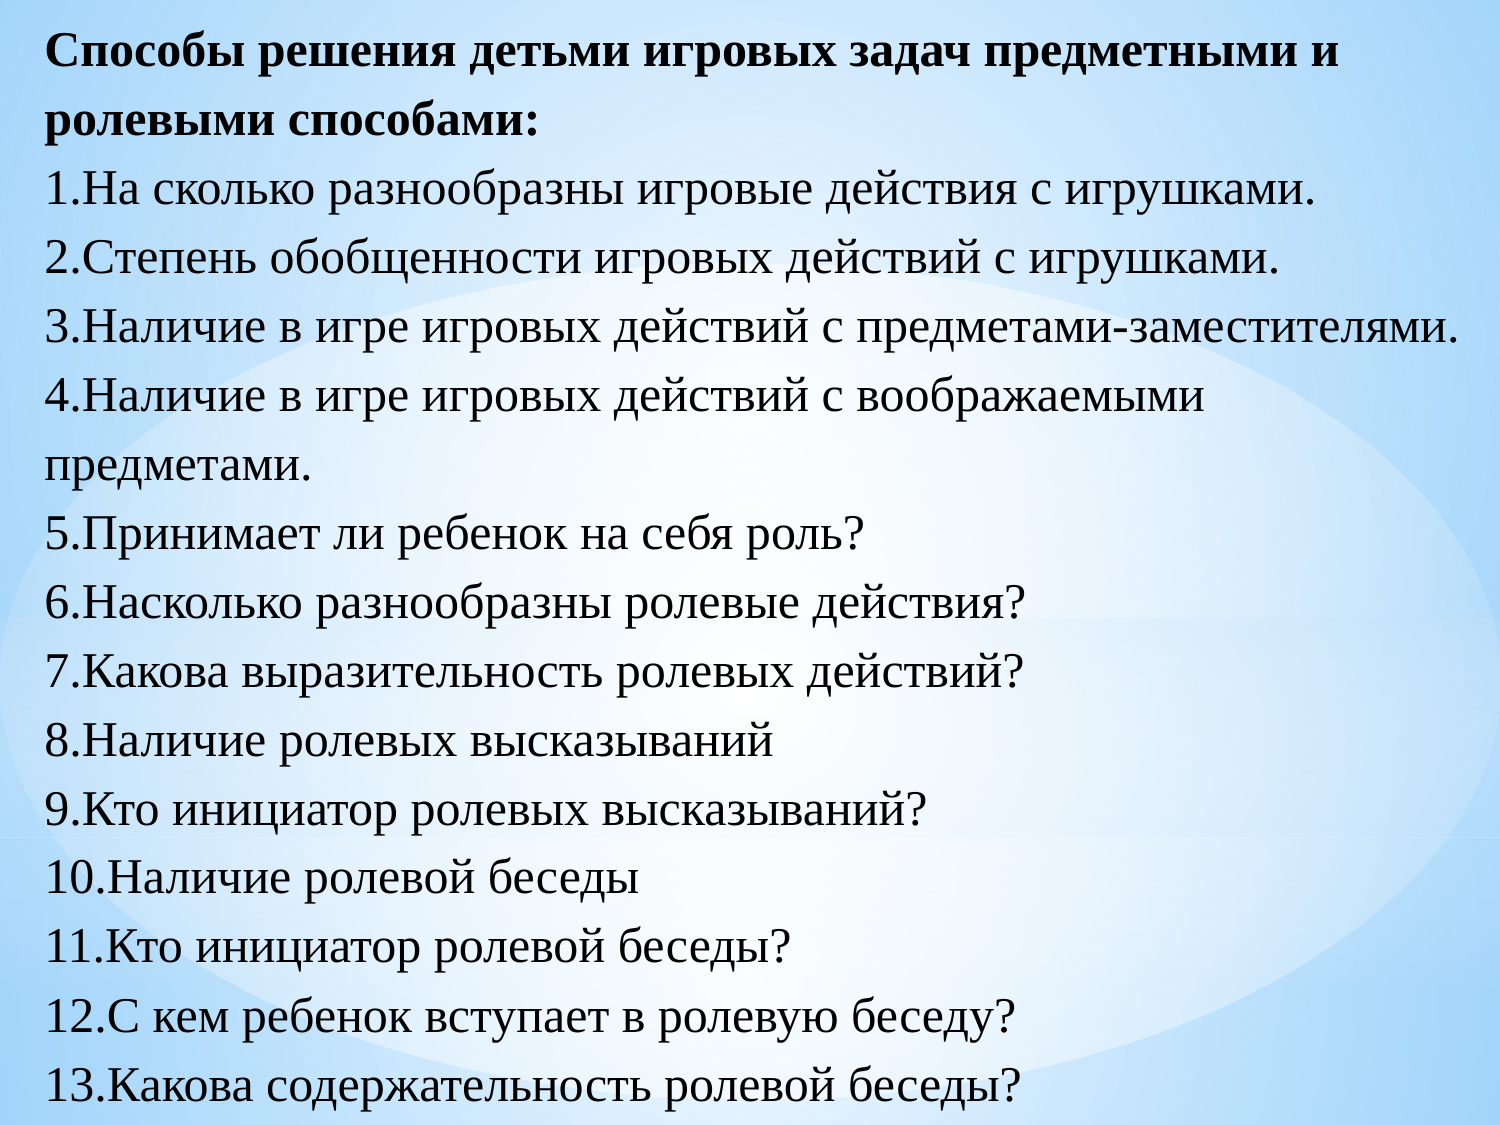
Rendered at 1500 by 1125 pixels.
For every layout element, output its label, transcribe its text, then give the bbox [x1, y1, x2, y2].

text_box Способы решения детьми игровых задач предметными и ролевыми способами: 1.На сколько разнообразны игровые действия с игрушками. 2.Степень обобщенности игровых действий с игрушками. 3.Наличие в игре игровых действий с предметами-заместителями. 4.Наличие в игре игровых действий с воображаемыми предметами. 5.Принимает ли ребенок на себя роль? 6.Насколько разнообразны ролевые действия? 7.Какова выразительность ролевых действий? 8.Наличие ролевых высказываний 9.Кто инициатор ролевых высказываний? 10.Наличие ролевой беседы 11.Кто инициатор ролевой беседы? 12.С кем ребенок вступает в ролевую беседу? 13.Какова содержательность ролевой беседы? [29, 0, 1495, 1119]
